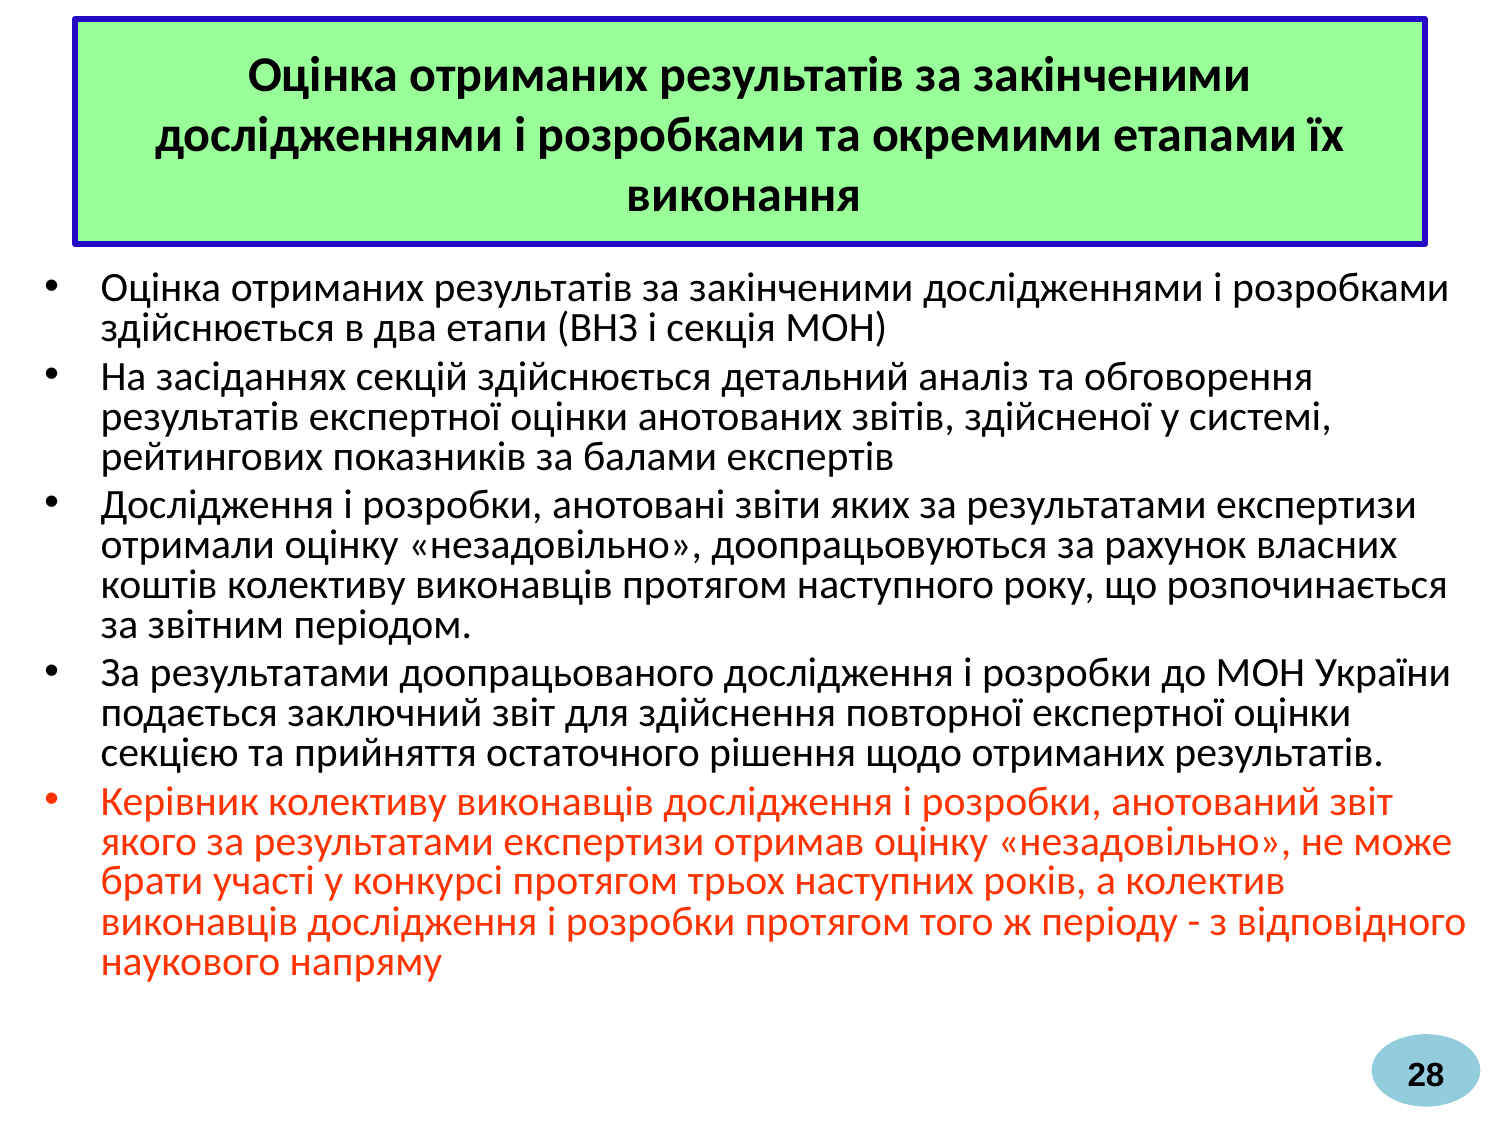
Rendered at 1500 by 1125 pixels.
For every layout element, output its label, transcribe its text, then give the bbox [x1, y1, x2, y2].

text_box 28 [1372, 1034, 1480, 1106]
title Оцінка отриманих результатів за закінченими дослідженнями і розробками та окремими етапами їх виконання [75, 19, 1425, 244]
list Оцінка отриманих результатів за закінченими дослідженнями і розробками здійснюється в два етапи (ВНЗ і секція МОН) На засіданнях секцій здійснюється детальний аналіз та обговорення результатів експертної оцінки анотованих звітів, здійсненої у системі, рейтингових показників за балами експертів Дослідження і розробки, анотовані звіти яких за результатами експертизи отримали оцінку «незадовільно», доопрацьовуються за рахунок власних коштів колективу виконавців протягом наступного року, що розпочинається за звітним періодом. За результатами доопрацьованого дослідження і розробки до МОН України подається заключний звіт для здійснення повторної експертної оцінки секцією та прийняття остаточного рішення щодо отриманих результатів. Керівник колективу виконавців дослідження і розробки, анотований звіт якого за результатами експертизи отримав оцінку «незадовільно», не може брати участі у конкурсі протягом трьох наступних років, а колектив виконавців дослідження і розробки протягом того ж періоду - з відповідного наукового напряму [29, 262, 1500, 1083]
